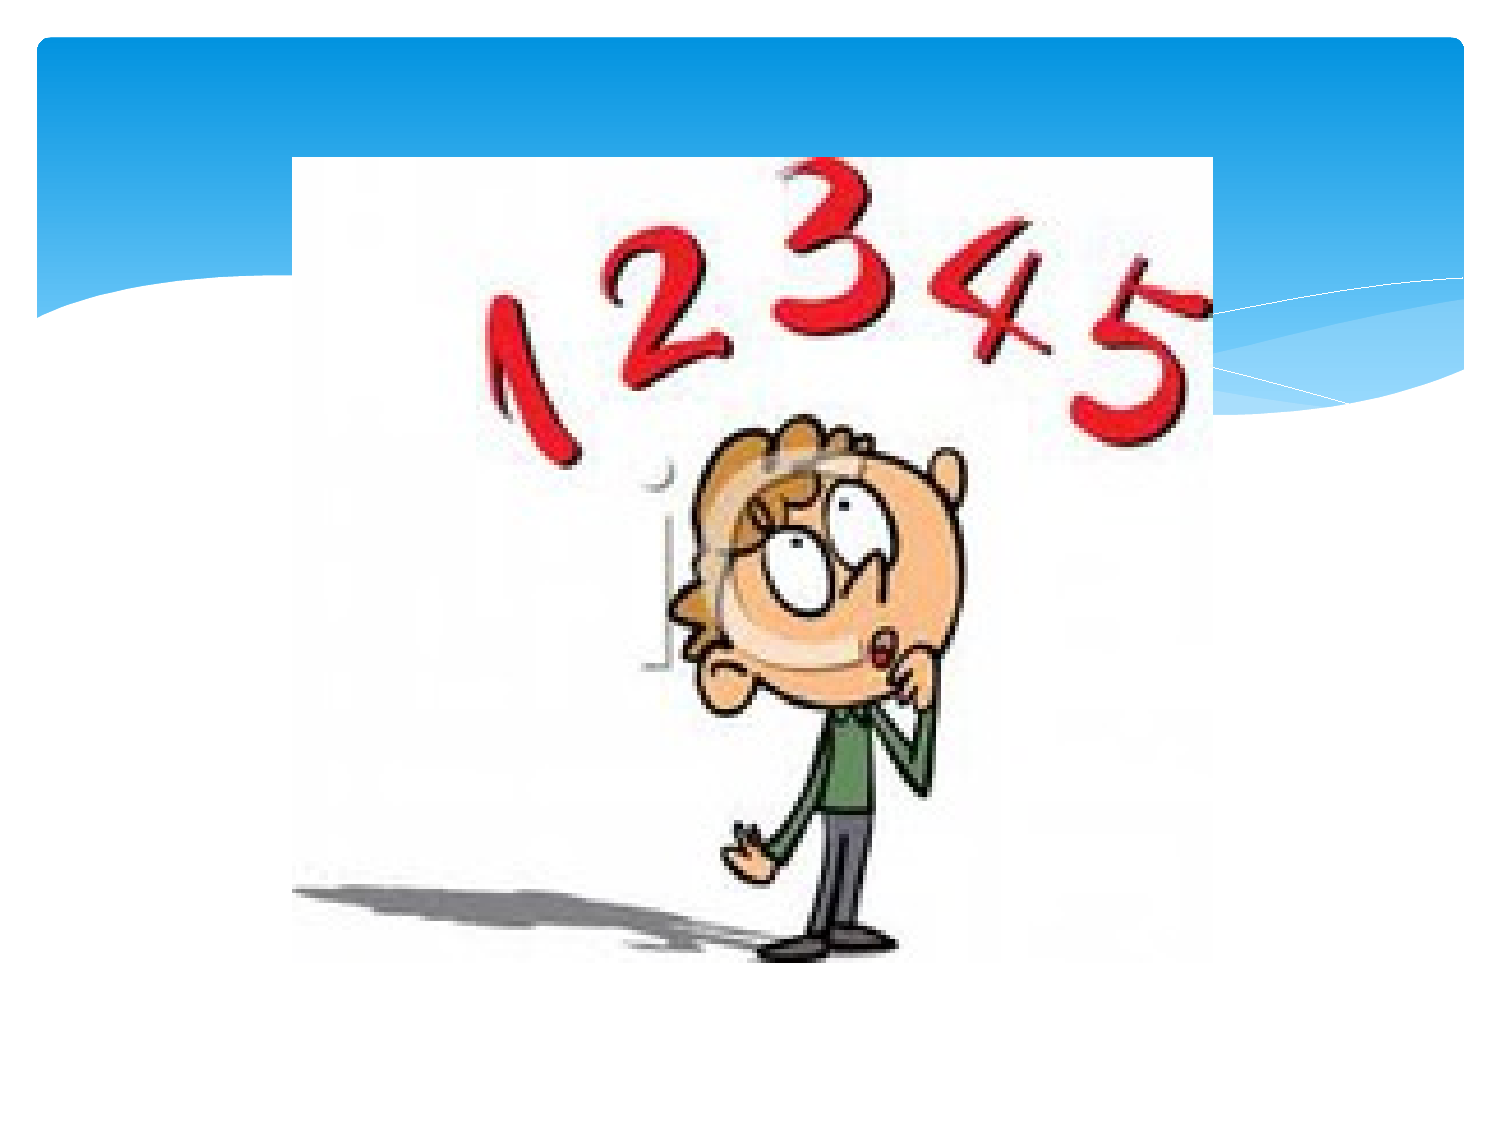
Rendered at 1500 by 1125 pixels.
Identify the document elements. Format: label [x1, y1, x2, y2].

picture [292, 157, 1213, 963]
title [75, 55, 1425, 261]
